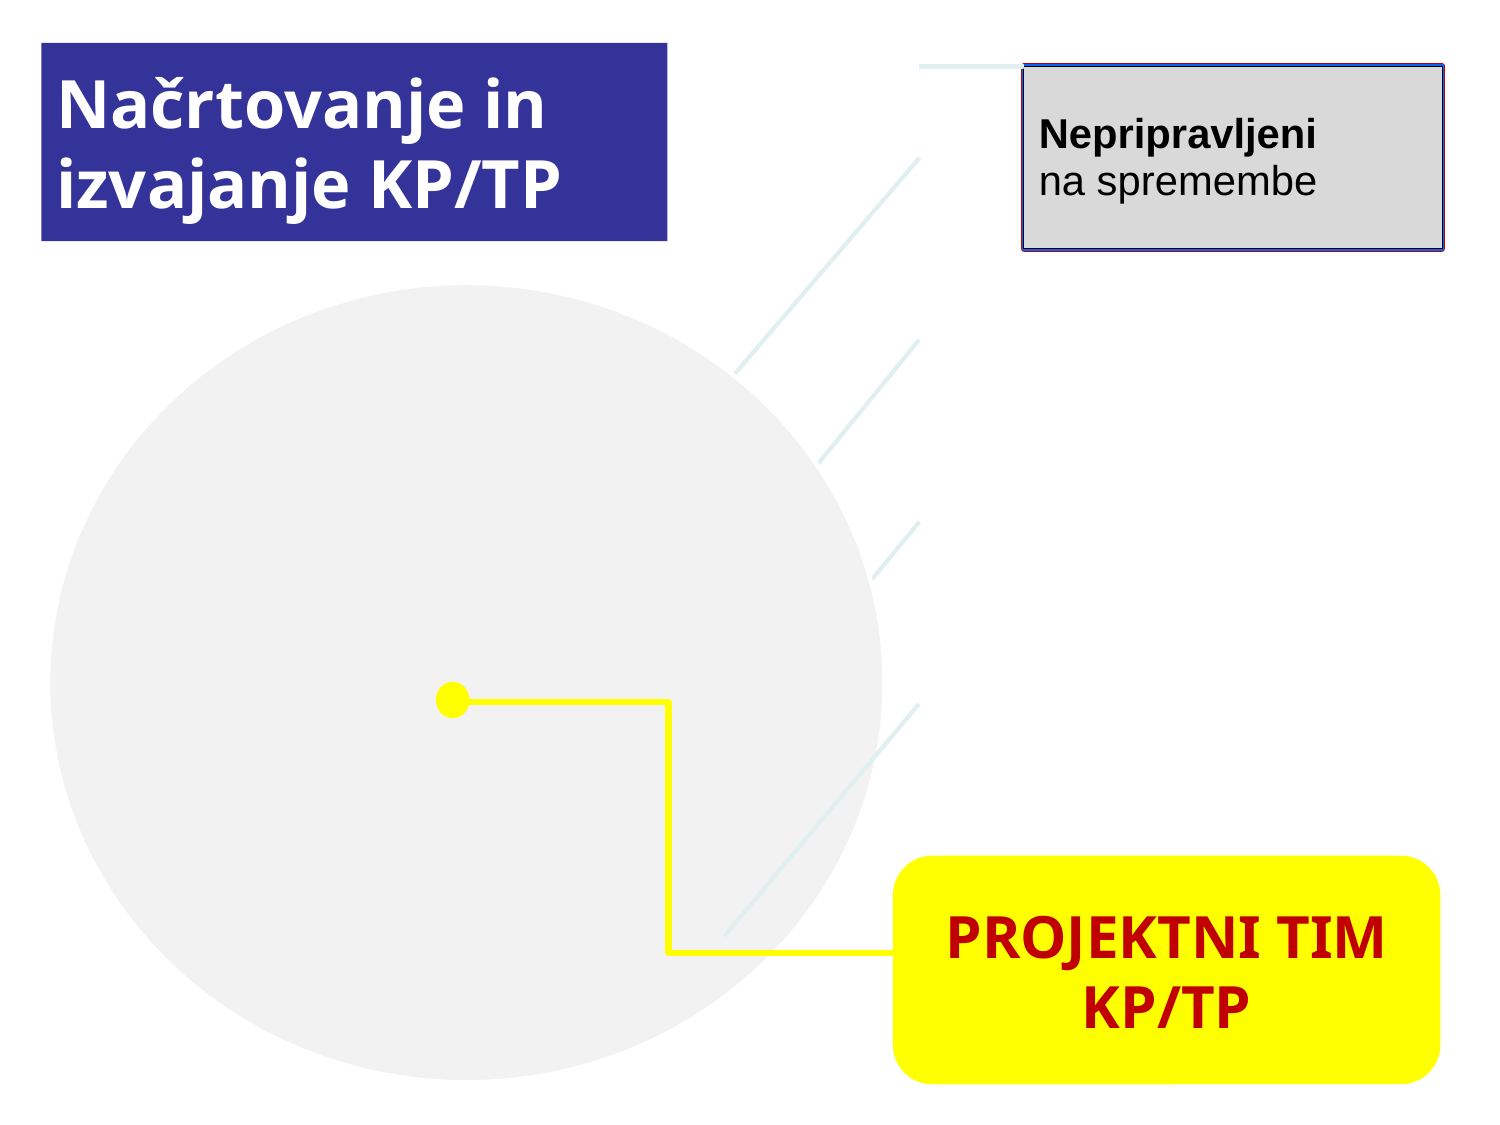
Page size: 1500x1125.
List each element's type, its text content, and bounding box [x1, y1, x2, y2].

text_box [441, 701, 896, 954]
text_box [47, 66, 1443, 1083]
title Načrtovanje in izvajanje KP/TP [41, 42, 668, 242]
